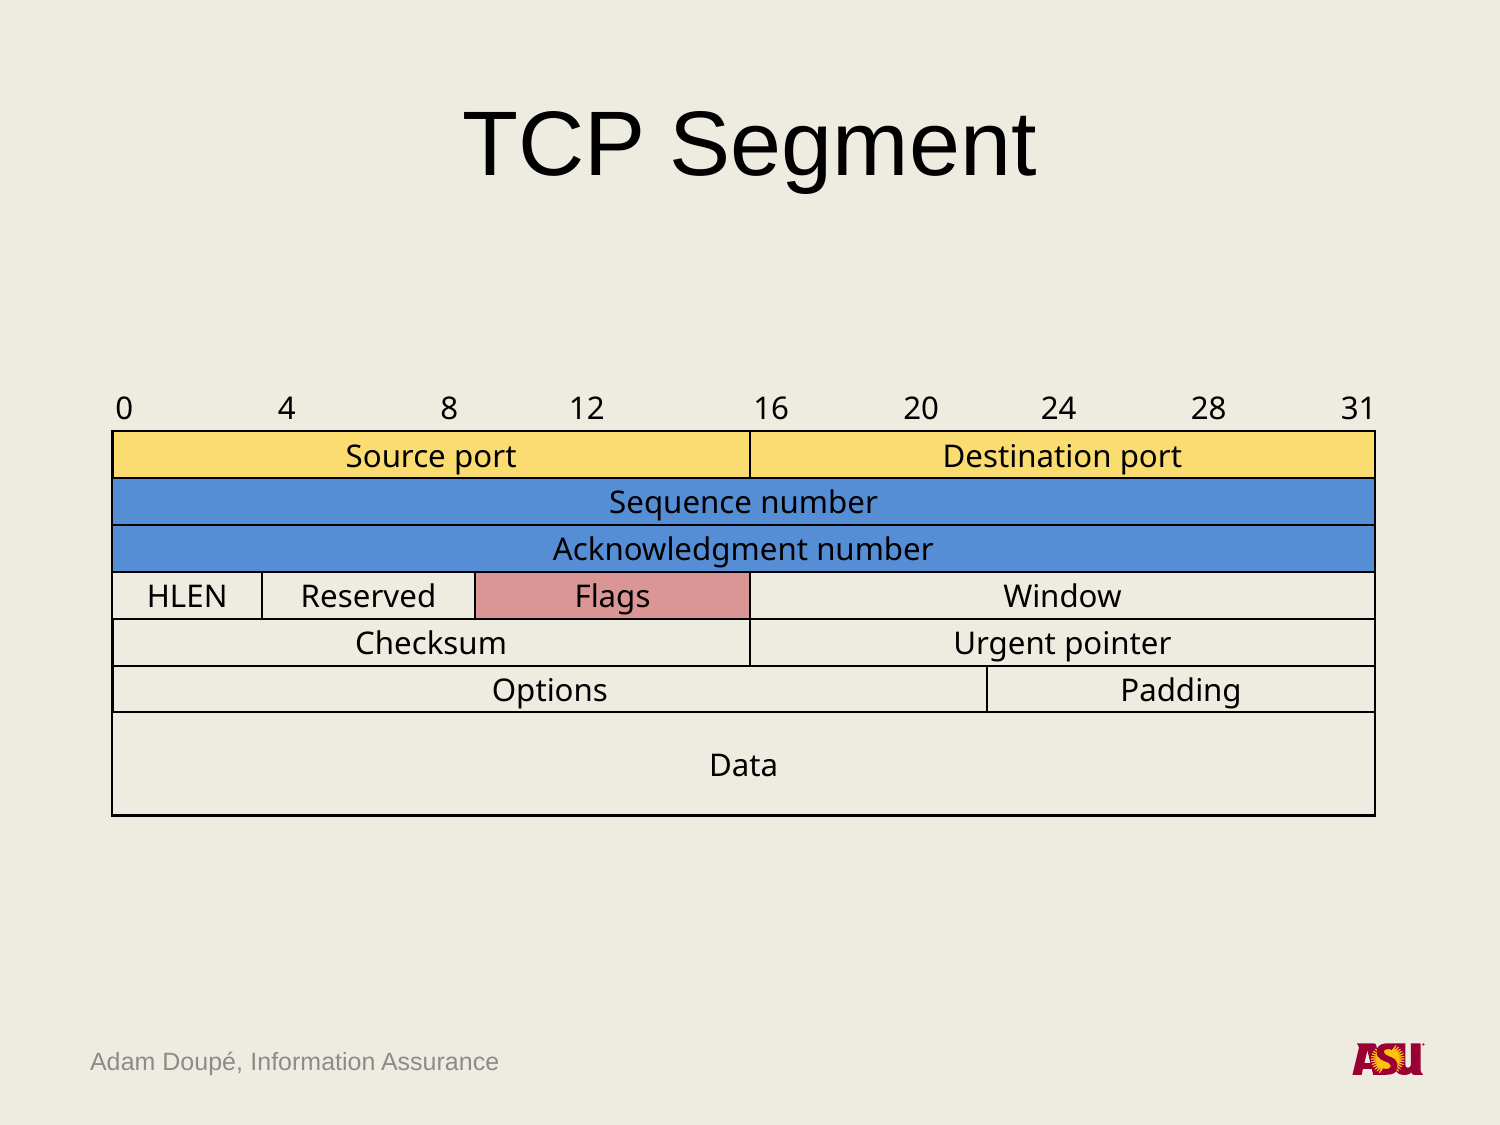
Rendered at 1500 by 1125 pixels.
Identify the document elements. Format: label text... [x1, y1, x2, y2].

text_box Data [112, 712, 1375, 816]
text_box 0 [102, 381, 147, 433]
text_box Options [112, 665, 987, 712]
text_box Acknowledgment number [112, 525, 1375, 571]
title TCP Segment [75, 45, 1425, 233]
text_box Destination port [750, 431, 1375, 479]
text_box 4 [264, 381, 310, 431]
text_box Window [750, 571, 1375, 618]
text_box 28 [1177, 381, 1241, 433]
text_box 24 [1027, 381, 1091, 433]
text_box HLEN [112, 571, 262, 618]
text_box Padding [987, 666, 1375, 712]
text_box 16 [739, 381, 803, 433]
text_box 20 [889, 381, 953, 433]
text_box Checksum [112, 618, 750, 665]
text_box 31 [1327, 381, 1391, 433]
text_box Urgent pointer [750, 618, 1375, 666]
text_box Flags [475, 571, 750, 619]
text_box 8 [427, 381, 472, 431]
text_box 12 [555, 381, 619, 431]
text_box Sequence number [112, 479, 1375, 525]
text_box Reserved [262, 571, 475, 619]
text_box Source port [112, 431, 750, 479]
